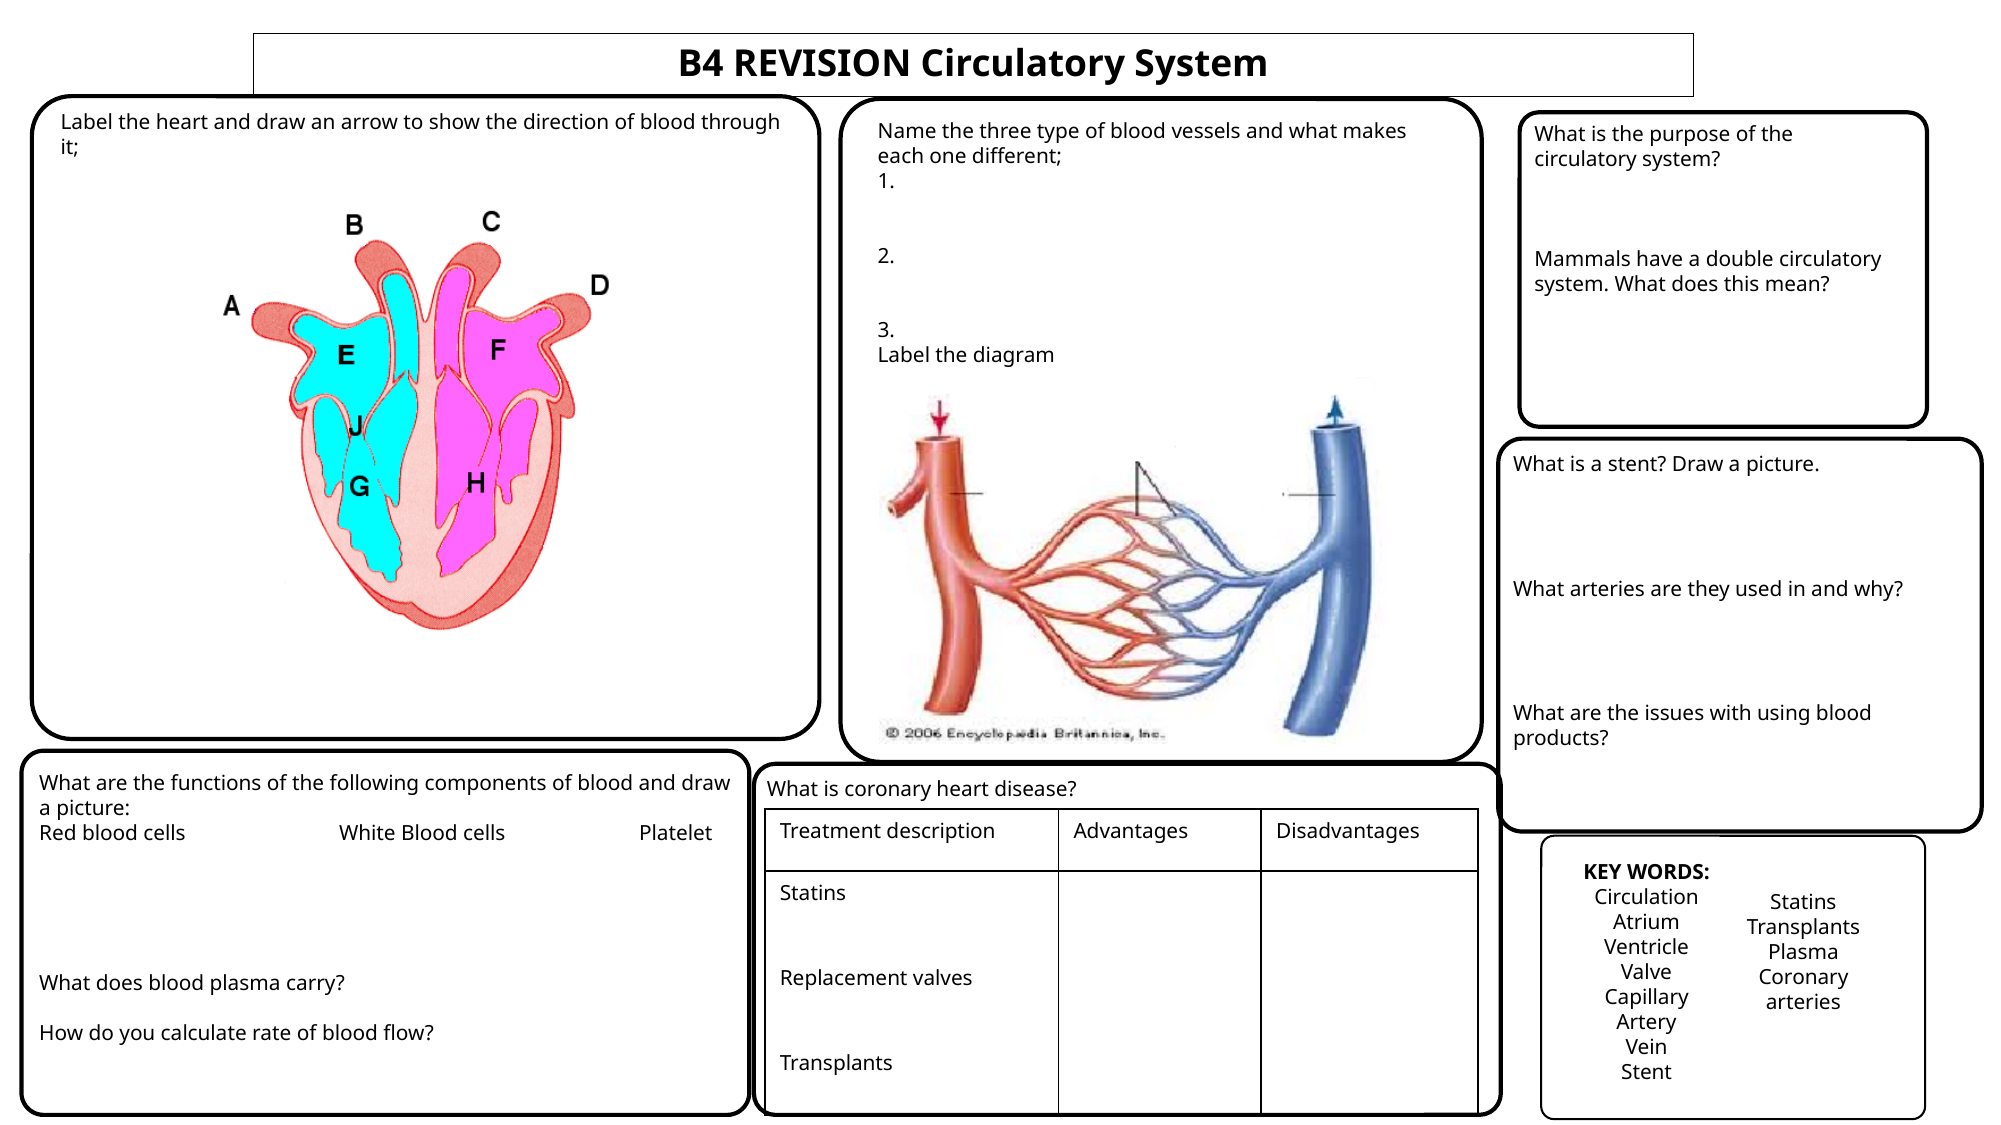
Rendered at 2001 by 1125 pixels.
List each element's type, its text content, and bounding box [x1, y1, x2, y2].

text_box [21, 762, 750, 1115]
title B4 REVISION Circulatory System [253, 33, 1694, 97]
picture [879, 377, 1386, 744]
table_header Disadvantages [1262, 810, 1477, 870]
text_box KEY WORDS: Circulation Atrium Ventricle Valve Capillary Artery Vein Stent [1559, 851, 1734, 1125]
text_box Name the three type of blood vessels and what makes each one different; 1. 2. 3. Label the diagram [862, 109, 1454, 475]
text_box [1540, 834, 1927, 1121]
table_header Treatment description [766, 810, 1058, 870]
text_box What is a stent? Draw a picture. What arteries are they used in and why? What are the issues with using blood products? [1498, 442, 1938, 783]
text_box [24, 750, 746, 761]
text_box [753, 883, 764, 1112]
text_box Statins Transplants Plasma Coronary arteries [1716, 881, 1891, 1121]
text_box [31, 106, 820, 739]
text_box [762, 763, 1501, 1115]
text_box What is the purpose of the circulatory system? Mammals have a double circulatory system. What does this mean? [1519, 112, 1914, 438]
table_header Advantages [1059, 810, 1260, 870]
table_cell Statins Replacement valves Transplants [766, 872, 1058, 1114]
table_cell [1262, 872, 1477, 1114]
text_box [52, 96, 799, 101]
table_cell [1059, 872, 1260, 1114]
text_box [1914, 113, 1928, 426]
picture [221, 203, 619, 637]
text_box Label the heart and draw an arrow to show the direction of blood through it; [45, 101, 806, 167]
text_box [1501, 438, 1982, 832]
text_box [840, 98, 1482, 762]
text_box What is coronary heart disease? [752, 768, 1485, 883]
text_box What are the functions of the following components of blood and draw a picture: Red blood cells White Blood cells Platelet What does blood plasma carry? How do you calculate rate of blood flow? [24, 761, 757, 1052]
